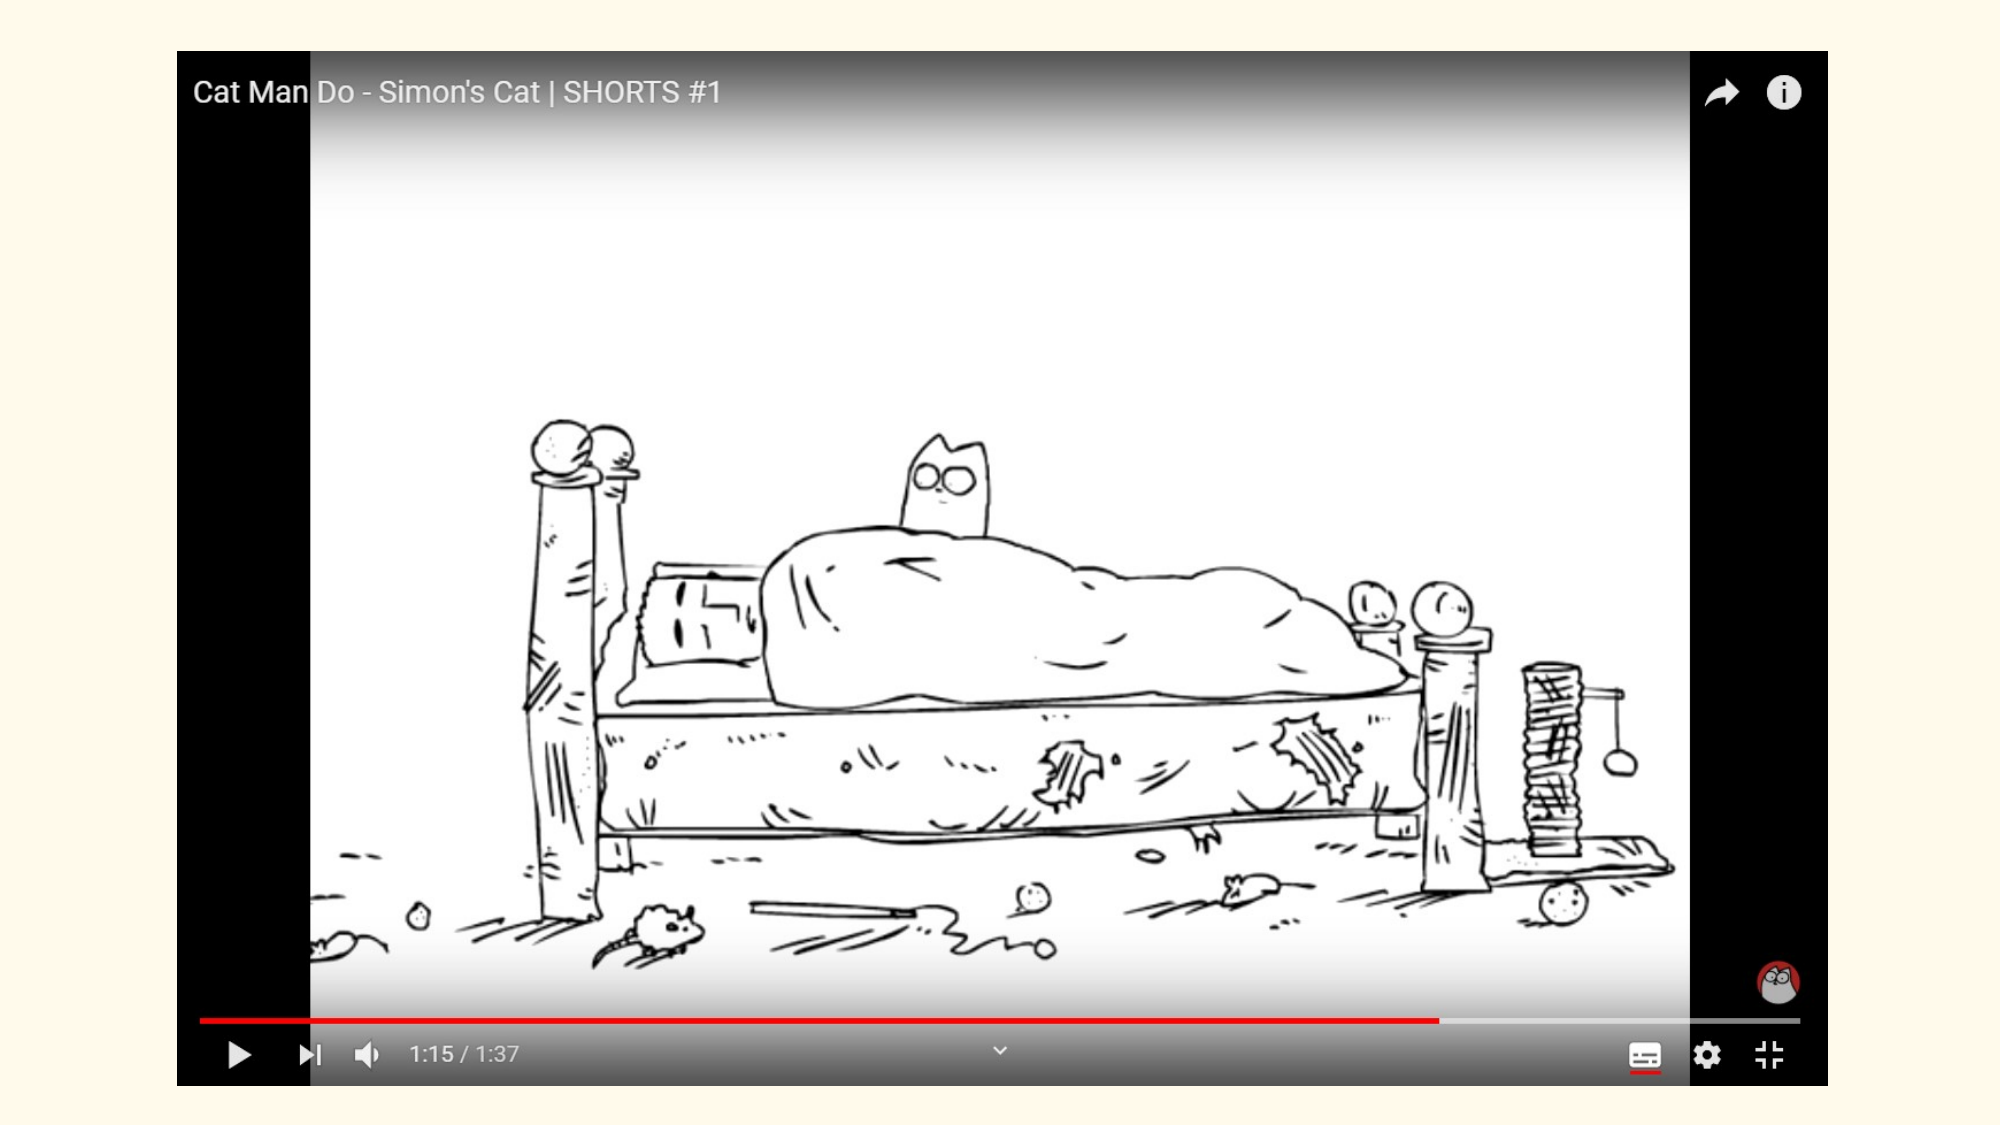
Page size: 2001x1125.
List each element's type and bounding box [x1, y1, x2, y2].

picture [177, 51, 1828, 1086]
